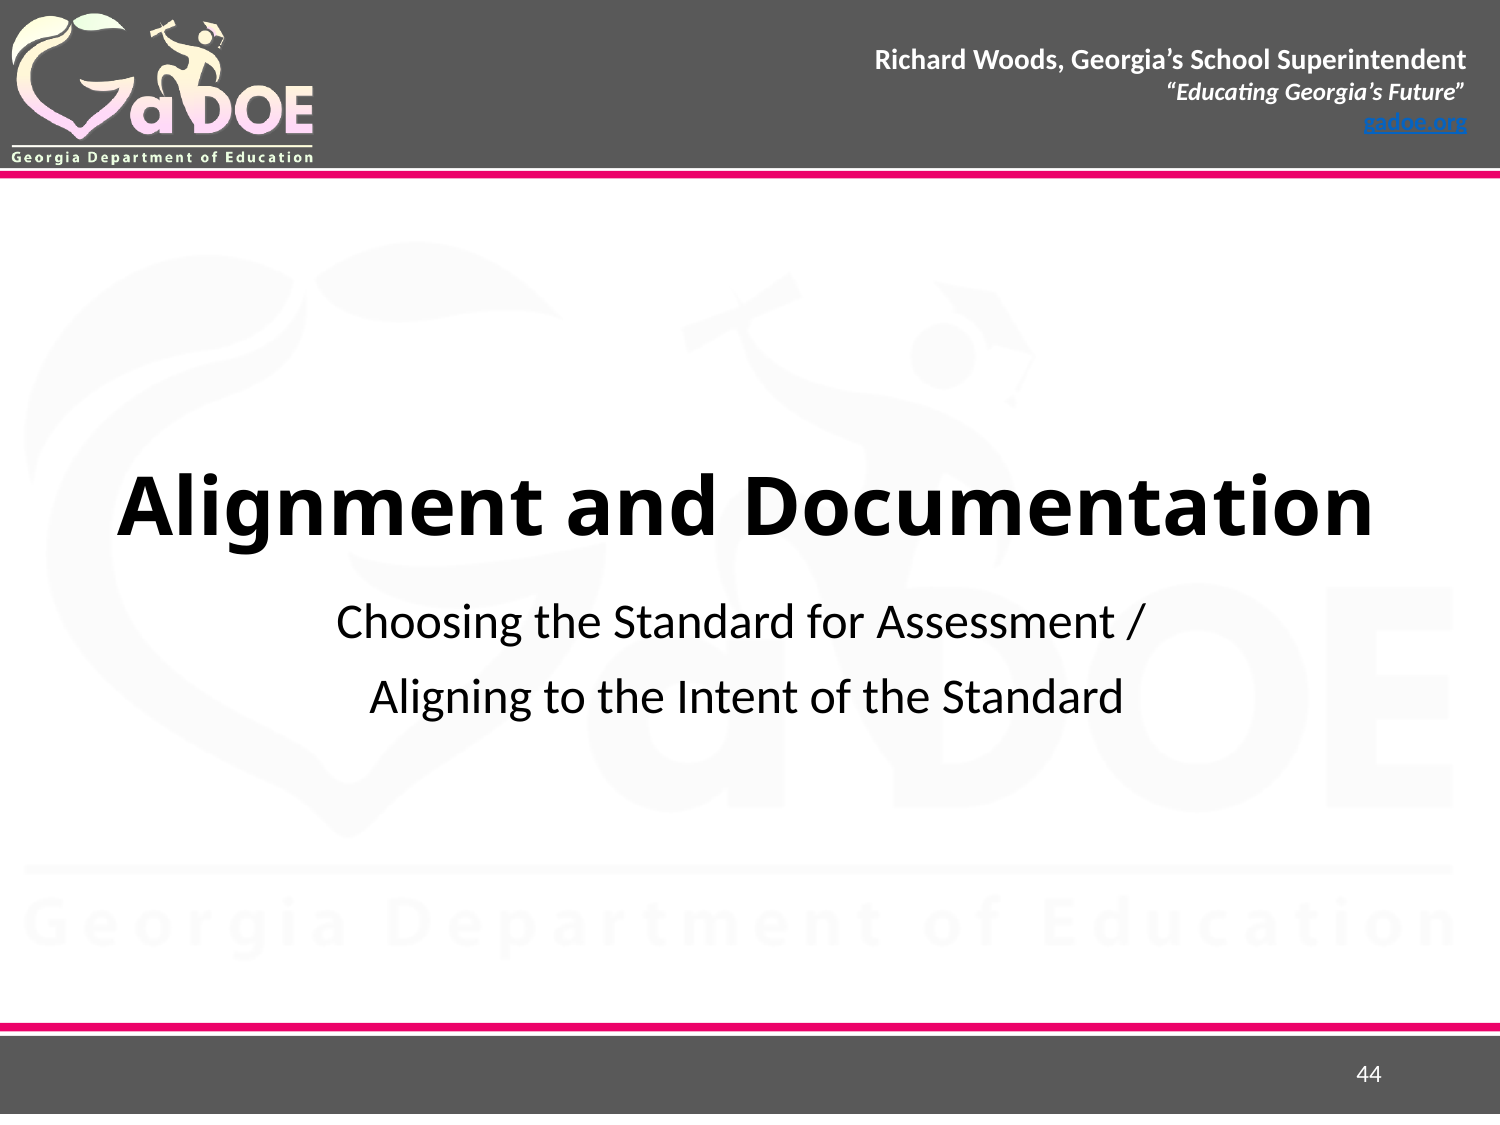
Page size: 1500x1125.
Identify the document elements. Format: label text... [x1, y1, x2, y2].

title Alignment and Documentation [100, 371, 1394, 561]
picture [19, 235, 1473, 980]
slide_number 44 [1059, 1042, 1397, 1103]
list Choosing the Standard for Assessment / Aligning to the Intent of the Standard [100, 588, 1394, 835]
